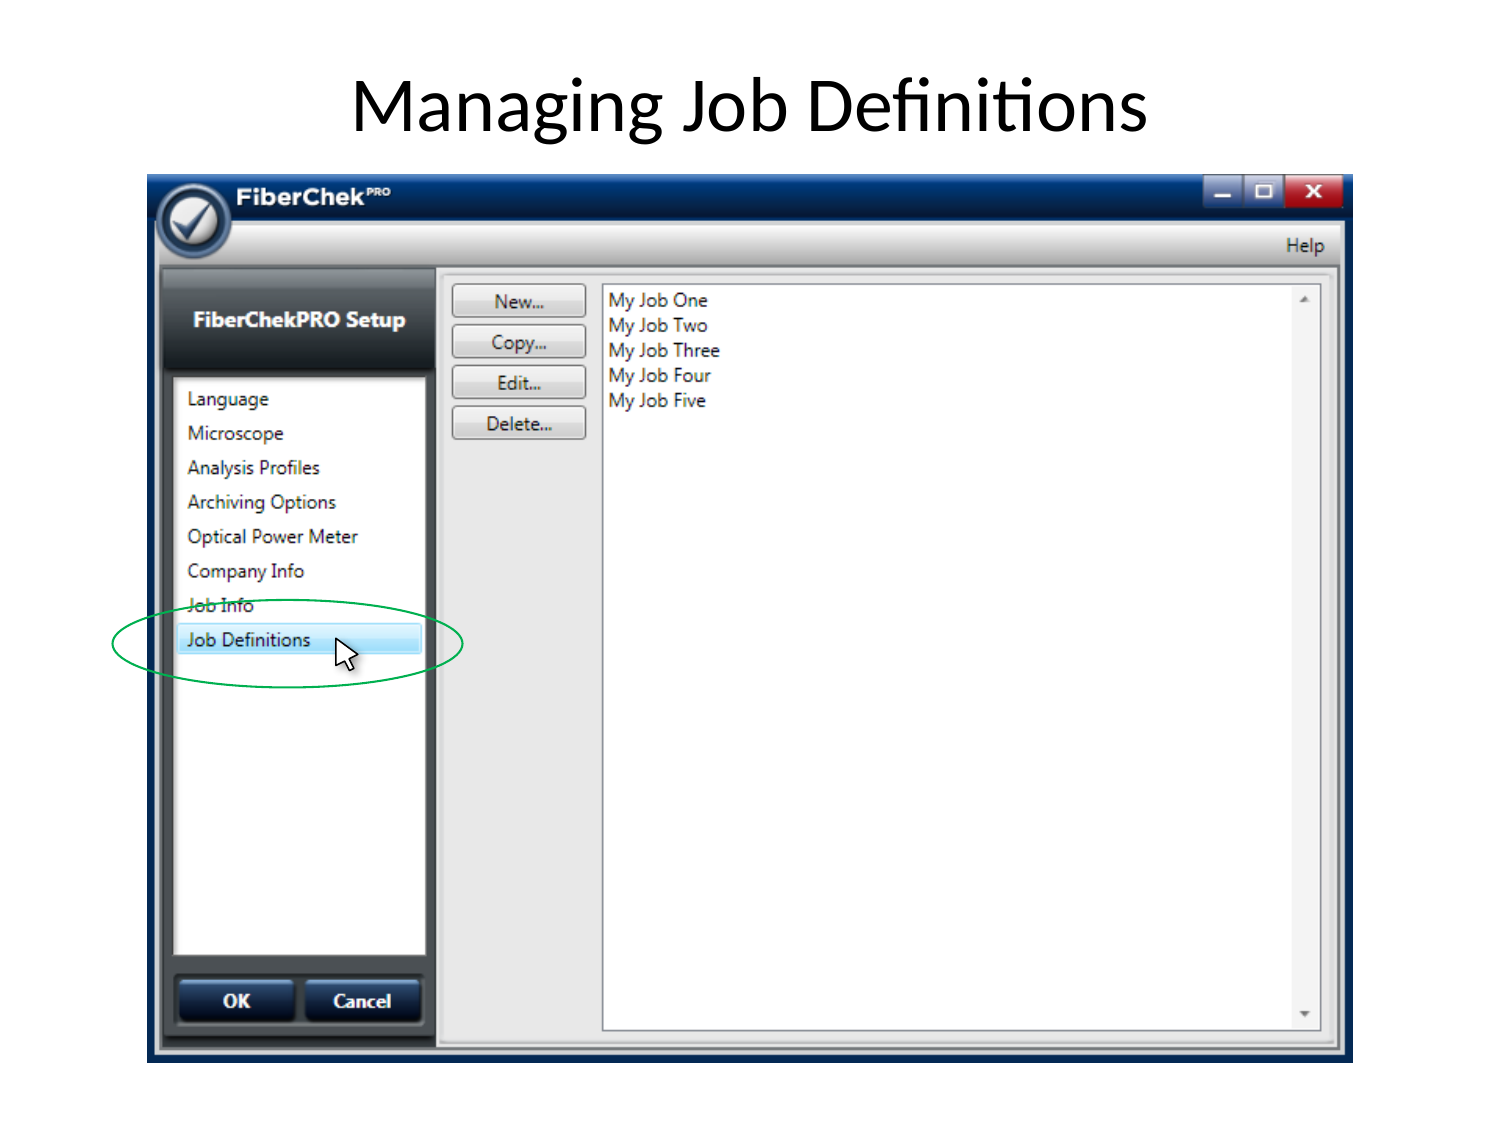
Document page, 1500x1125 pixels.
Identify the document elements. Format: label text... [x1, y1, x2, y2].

text_box [110, 617, 142, 671]
title Managing Job Definitions [75, 45, 1425, 155]
picture [147, 174, 1353, 1063]
